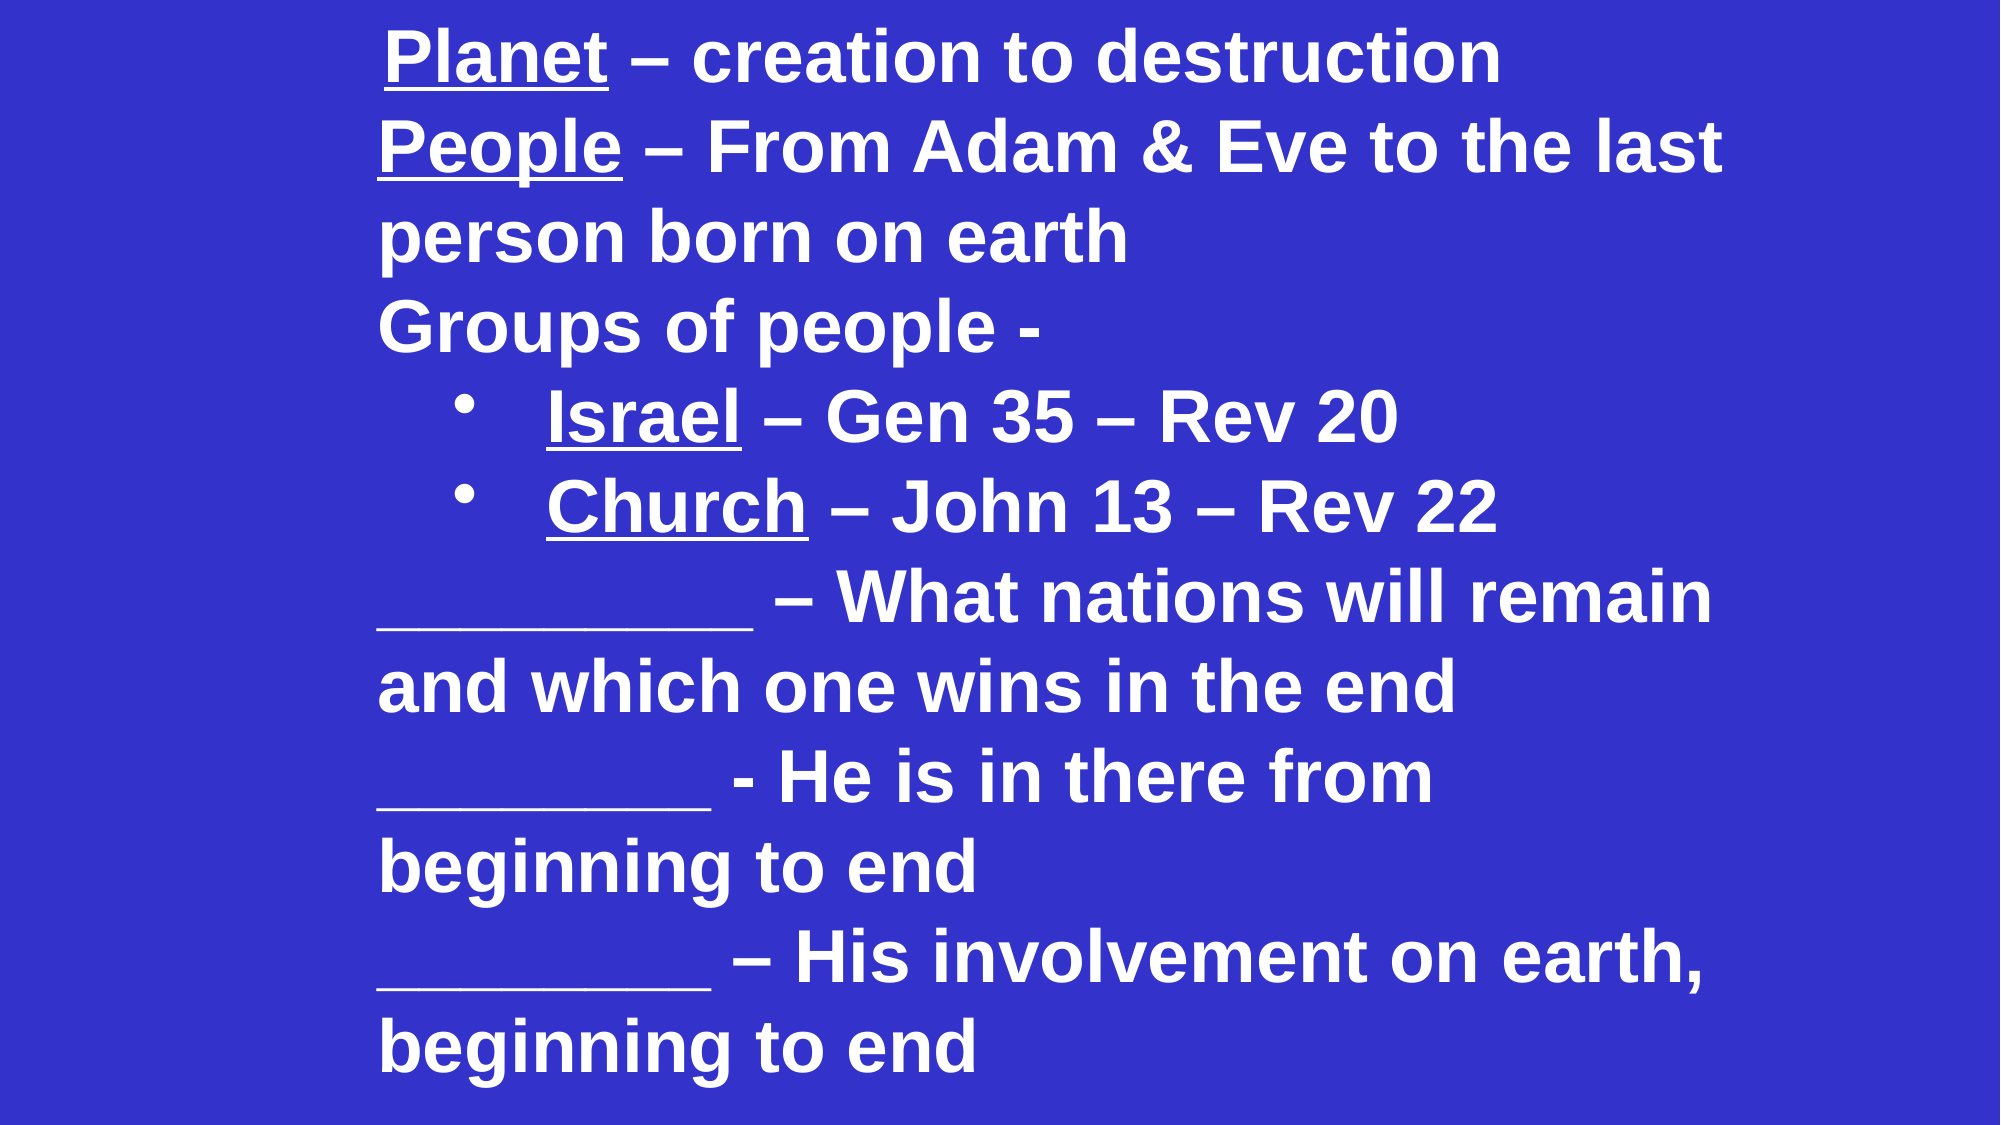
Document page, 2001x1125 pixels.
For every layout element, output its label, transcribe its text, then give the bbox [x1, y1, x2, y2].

text_box Planet – creation to destruction People – From Adam & Eve to the last person born on earth Groups of people - Israel – Gen 35 – Rev 20 Church – John 13 – Rev 22 _________ – What nations will remain and which one wins in the end ________ - He is in there from beginning to end ________ – His involvement on earth, beginning to end [287, 0, 1750, 1096]
